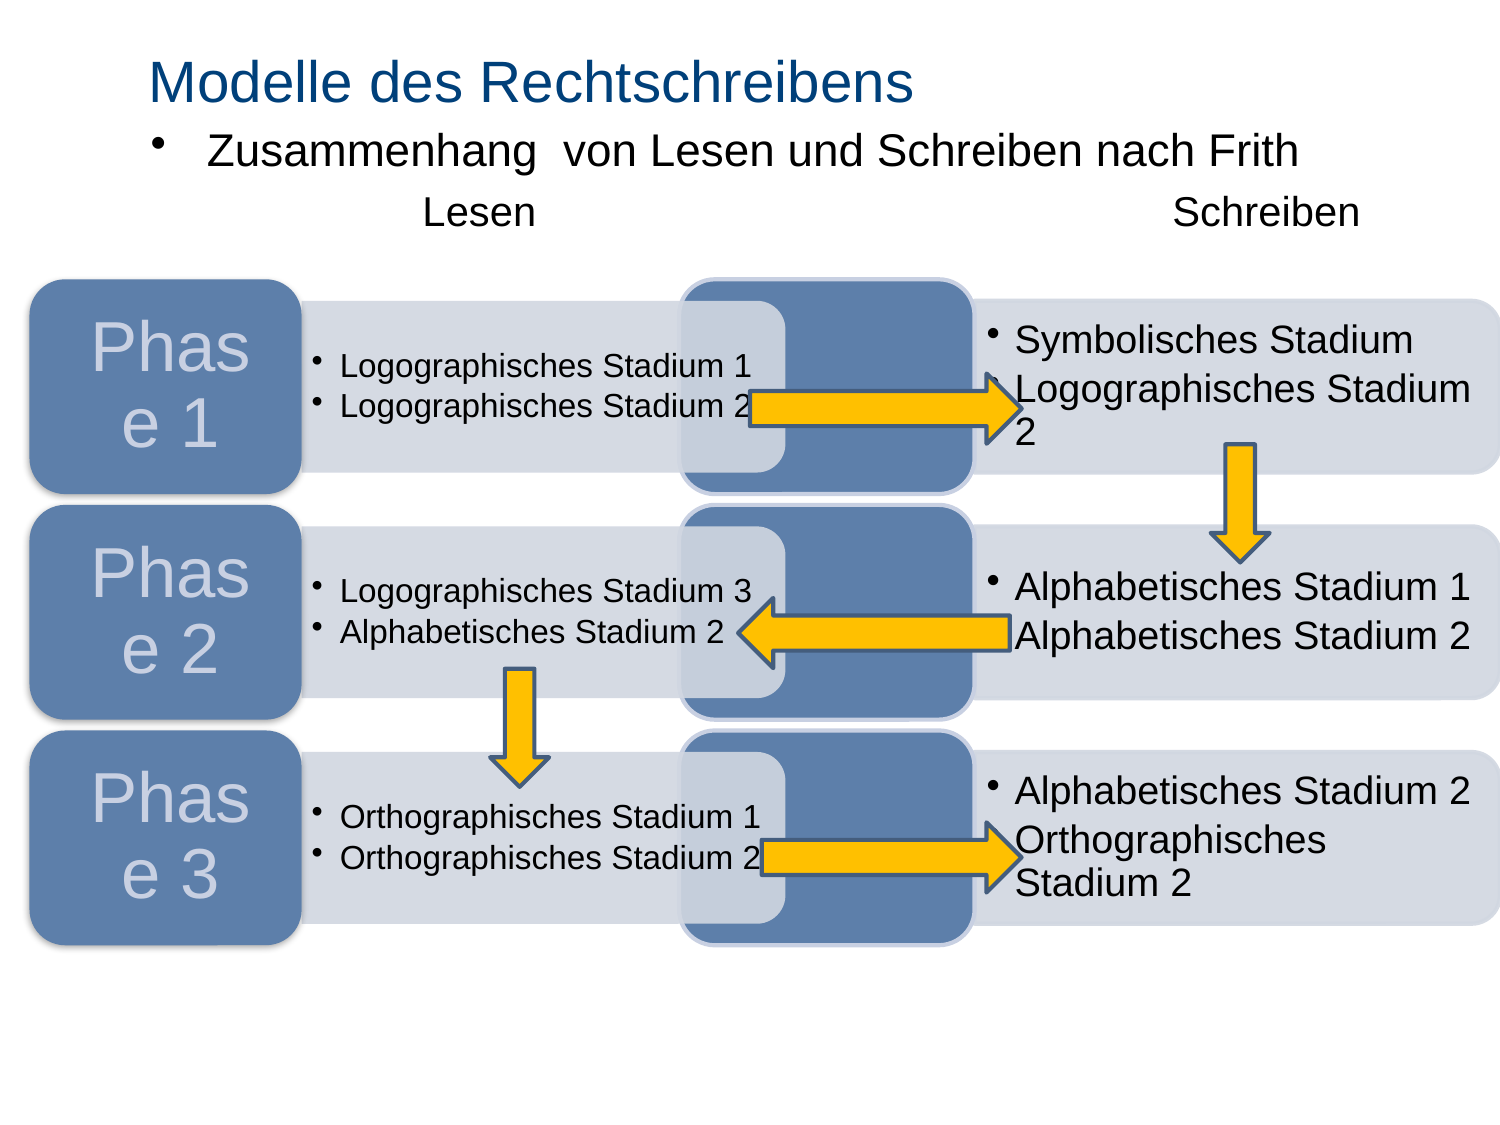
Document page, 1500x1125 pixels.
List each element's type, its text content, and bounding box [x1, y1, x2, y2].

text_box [29, 278, 786, 946]
list Zusammenhang von Lesen und Schreiben nach Frith Lesen Schreiben [135, 113, 1411, 277]
title Modelle des Rechtschreibens [134, 36, 1422, 202]
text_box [786, 278, 1500, 946]
